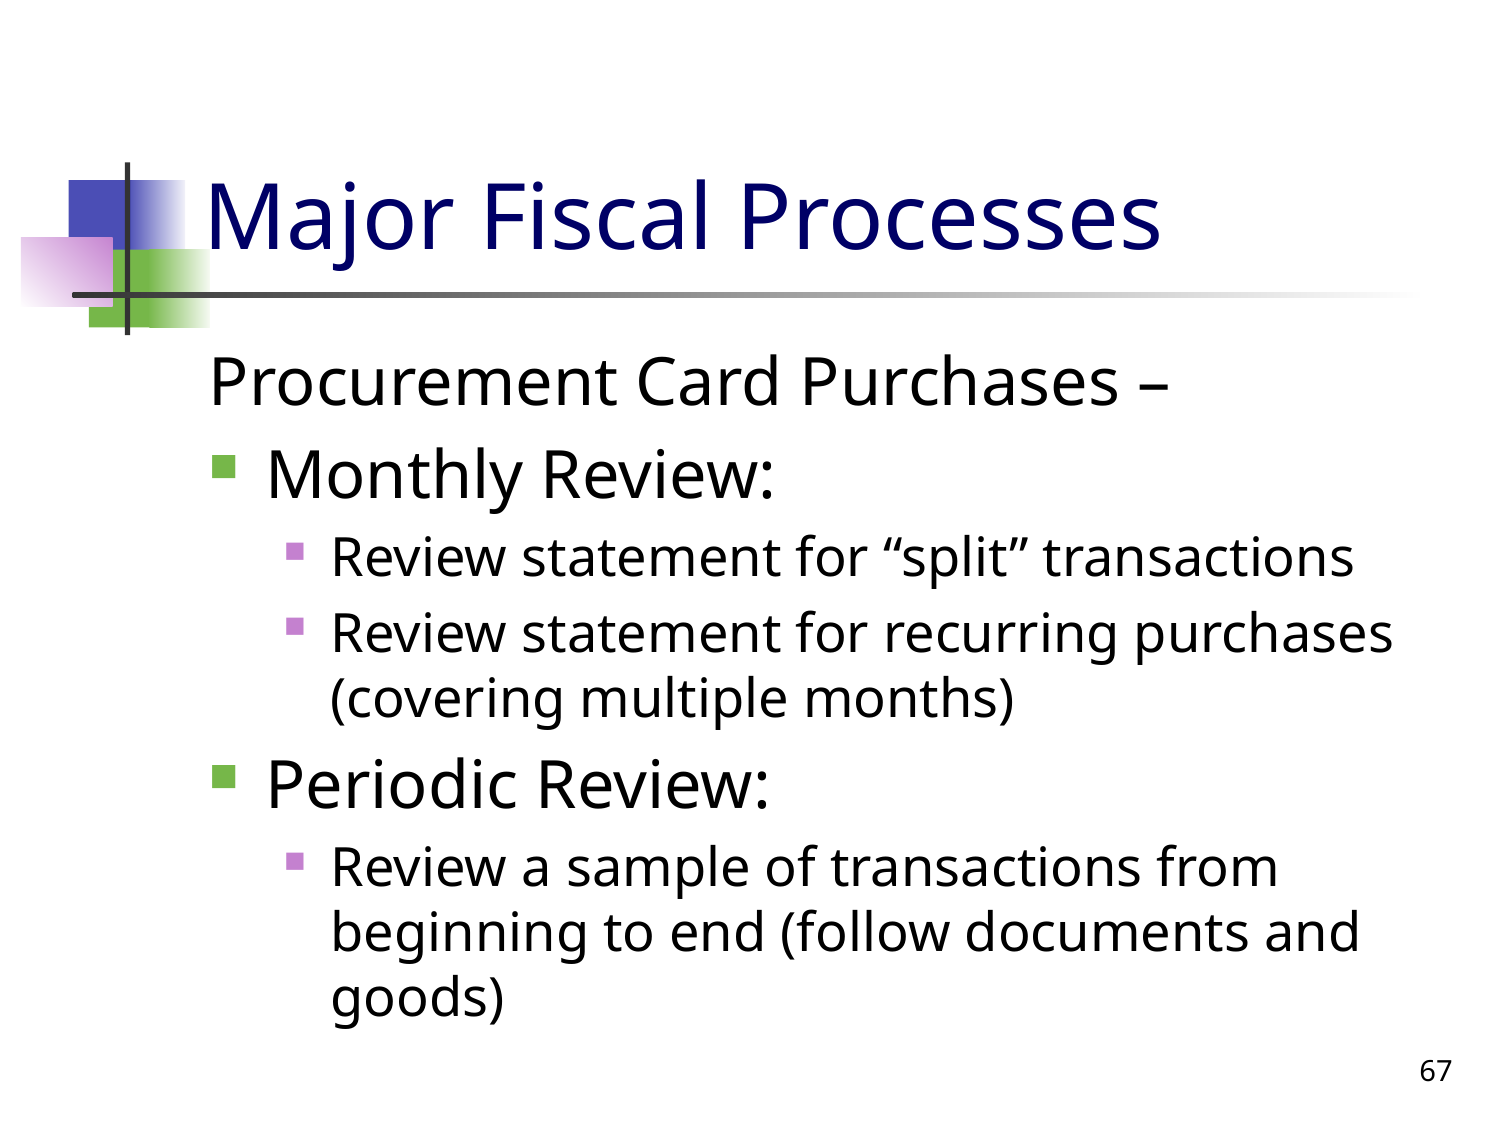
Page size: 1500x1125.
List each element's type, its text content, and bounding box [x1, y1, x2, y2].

slide_number 67 [1155, 1024, 1468, 1100]
list Procurement Card Purchases – Monthly Review: Review statement for “split” transactions Review statement for recurring purchases (covering multiple months) Periodic Review: Review a sample of transactions from beginning to end (follow documents and goods) [193, 331, 1469, 1006]
title Major Fiscal Processes [188, 35, 1468, 275]
